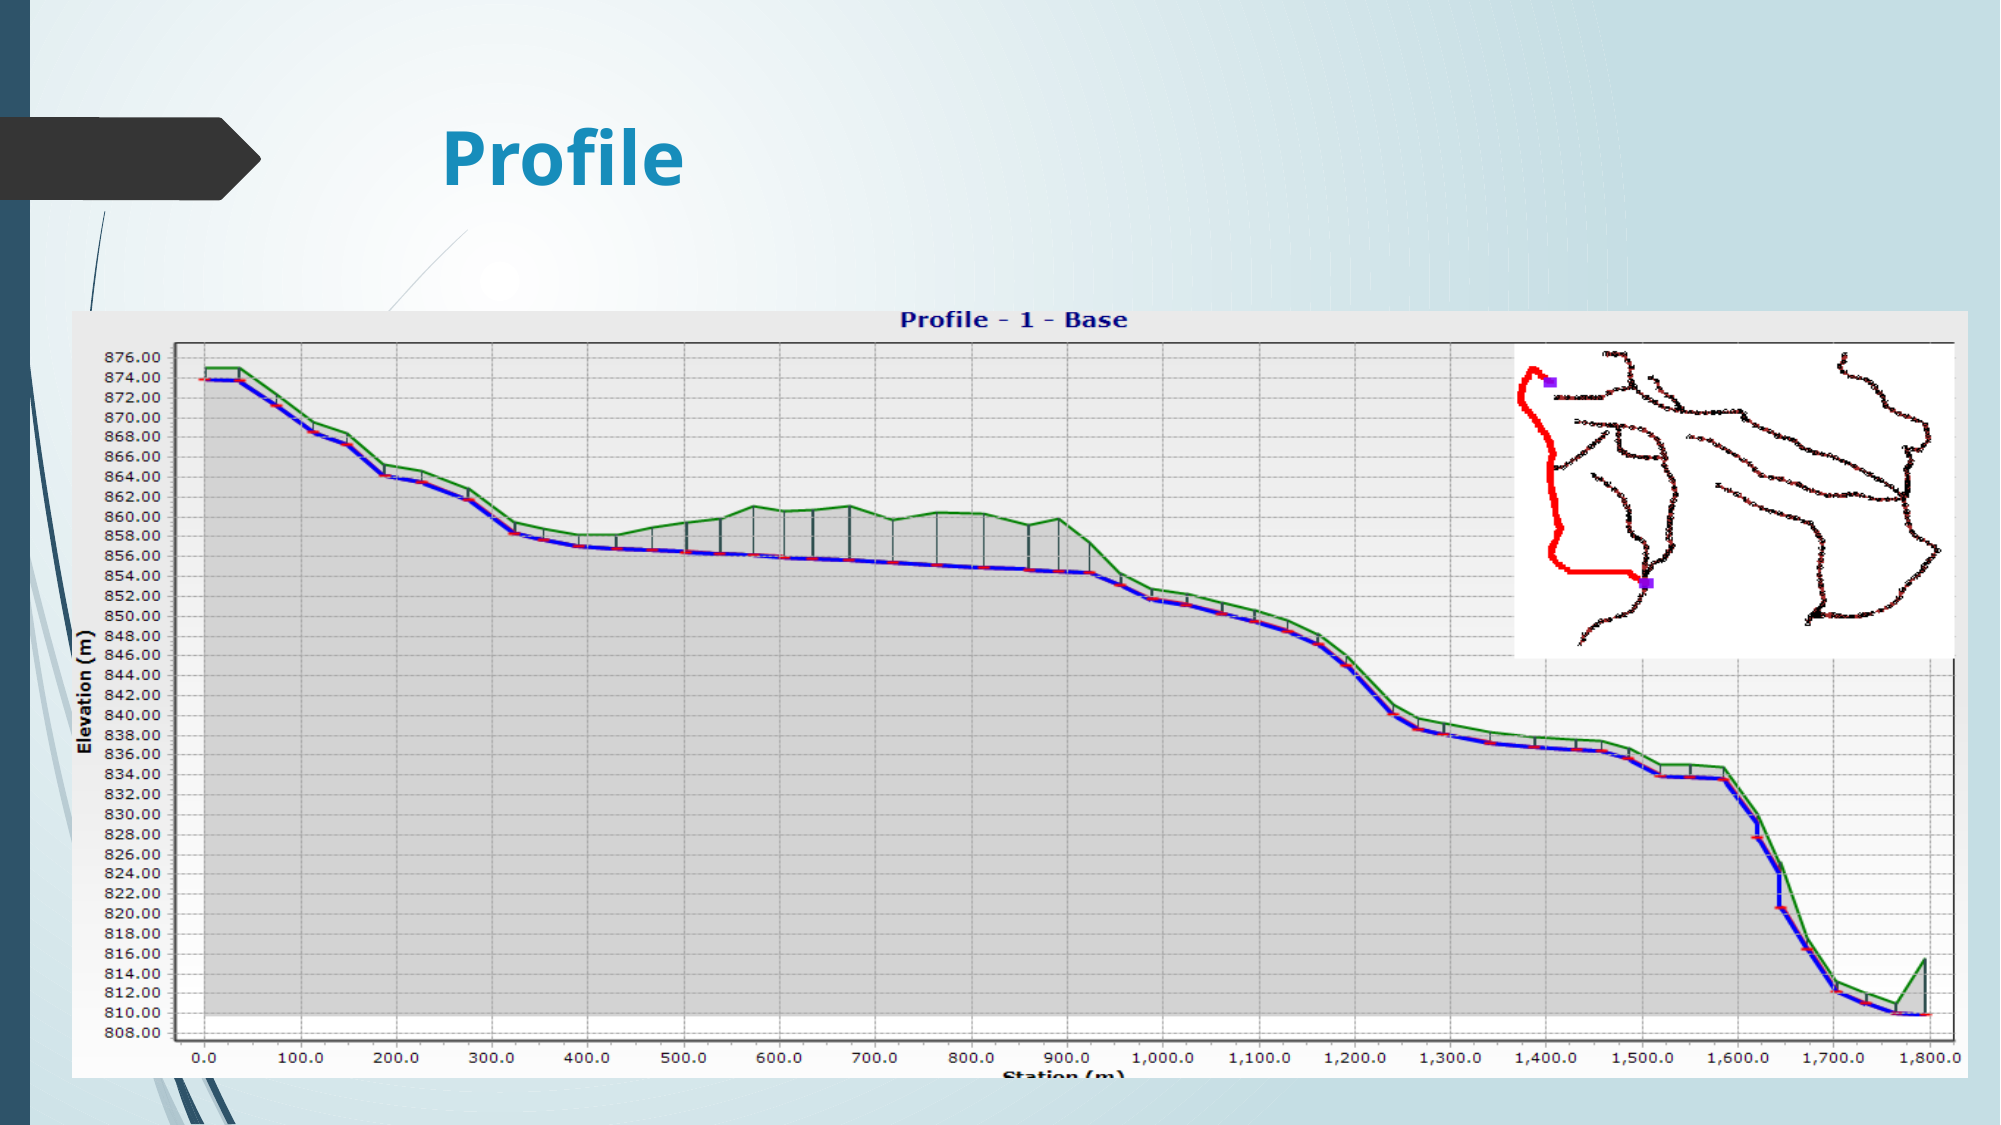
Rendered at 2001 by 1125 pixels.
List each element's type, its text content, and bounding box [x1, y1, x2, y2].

picture [72, 311, 1968, 1078]
title Profile [425, 102, 1888, 311]
